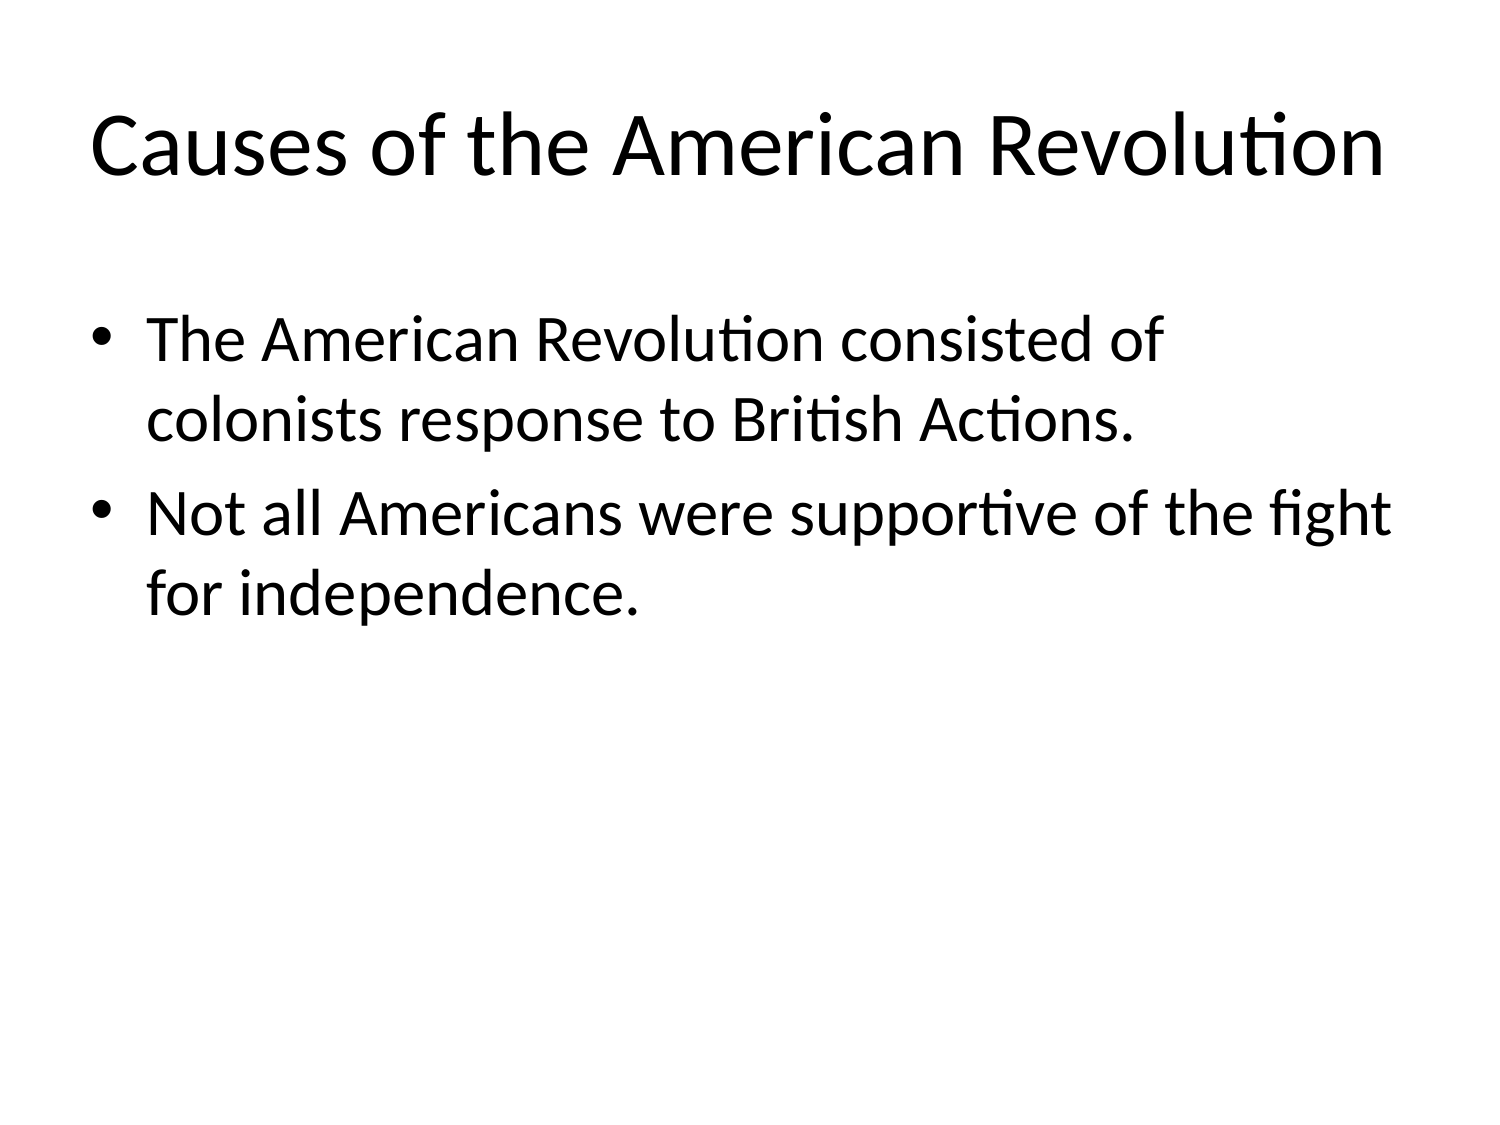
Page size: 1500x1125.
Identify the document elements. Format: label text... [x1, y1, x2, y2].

list The American Revolution consisted of colonists response to British Actions. Not all Americans were supportive of the fight for independence. [75, 287, 1425, 1077]
title Causes of the American Revolution [75, 45, 1425, 233]
